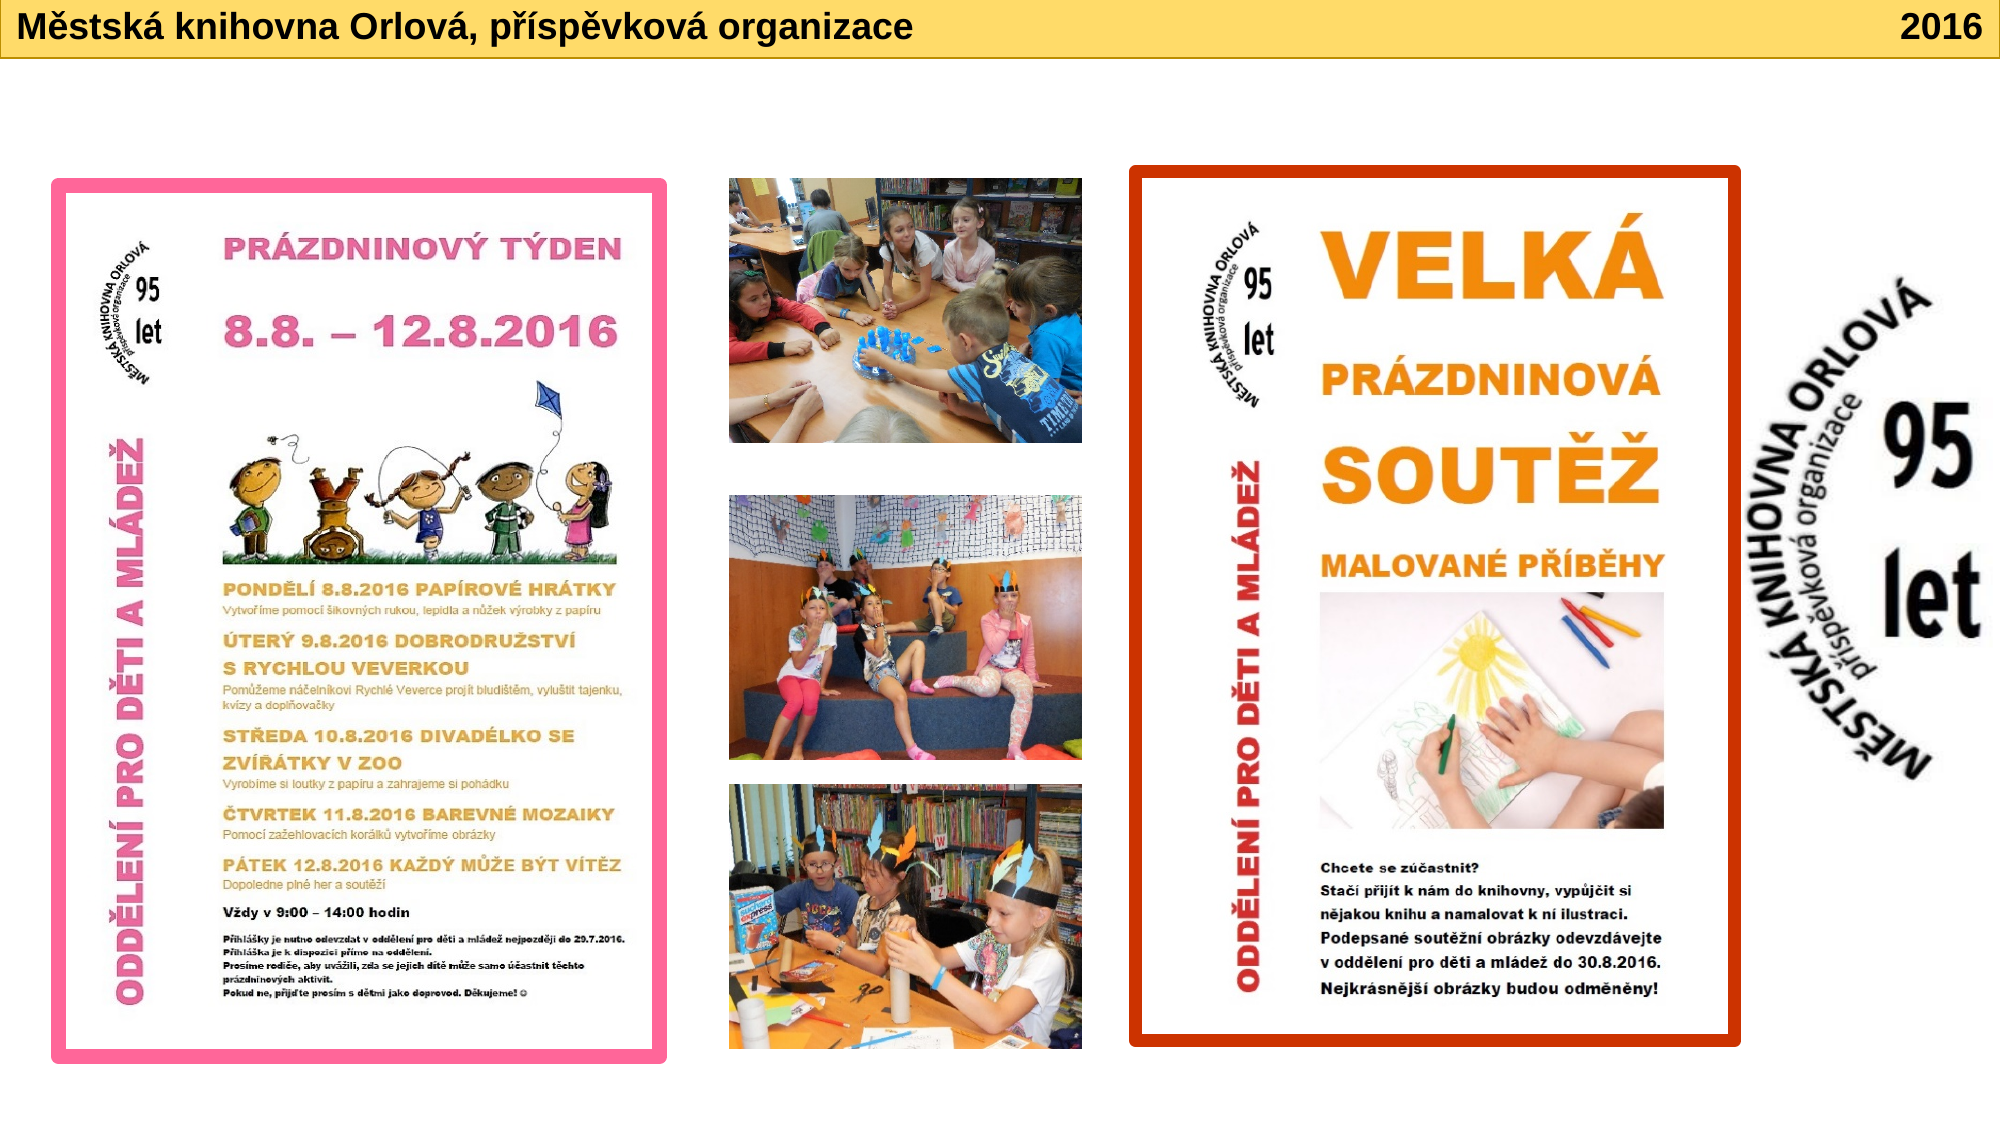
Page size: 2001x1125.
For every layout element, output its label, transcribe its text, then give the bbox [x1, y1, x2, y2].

picture [729, 784, 1082, 1049]
text_box Městská knihovna Orlová, příspěvková organizace 2016 [0, 0, 2000, 59]
picture [729, 178, 1082, 443]
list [65, 192, 653, 1049]
picture [729, 495, 1082, 760]
picture [1142, 178, 2000, 1035]
